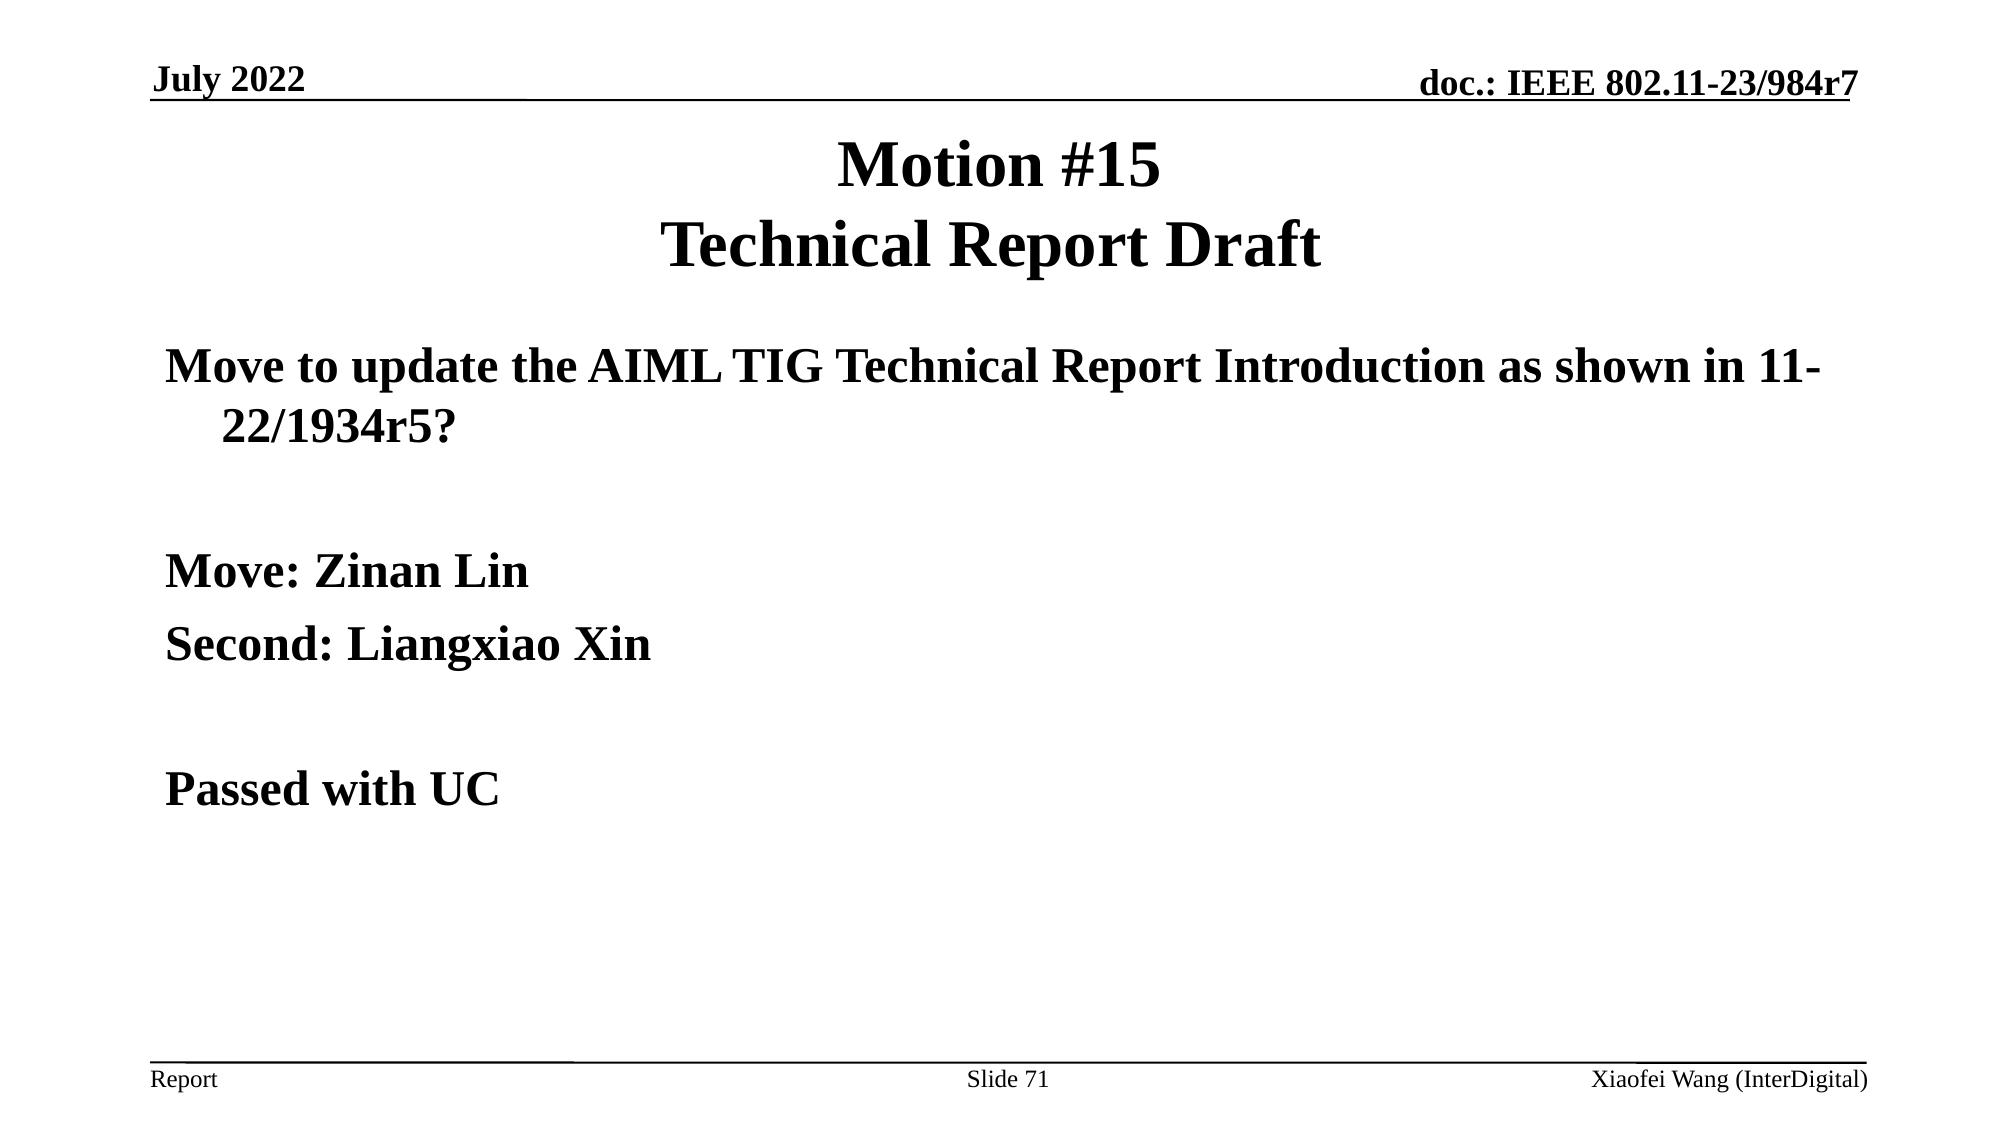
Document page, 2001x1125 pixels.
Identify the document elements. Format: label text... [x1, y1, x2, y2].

list Move to update the AIML TIG Technical Report Introduction as shown in 11-22/1934r5? Move: Zinan Lin Second: Liangxiao Xin Passed with UC [149, 324, 1850, 1000]
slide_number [152, 54, 563, 100]
title Motion #15 Technical Report Draft [149, 112, 1850, 288]
slide_number Slide 71 [950, 1061, 1067, 1123]
footer Xiaofei Wang (InterDigital) [1171, 1061, 1869, 1093]
